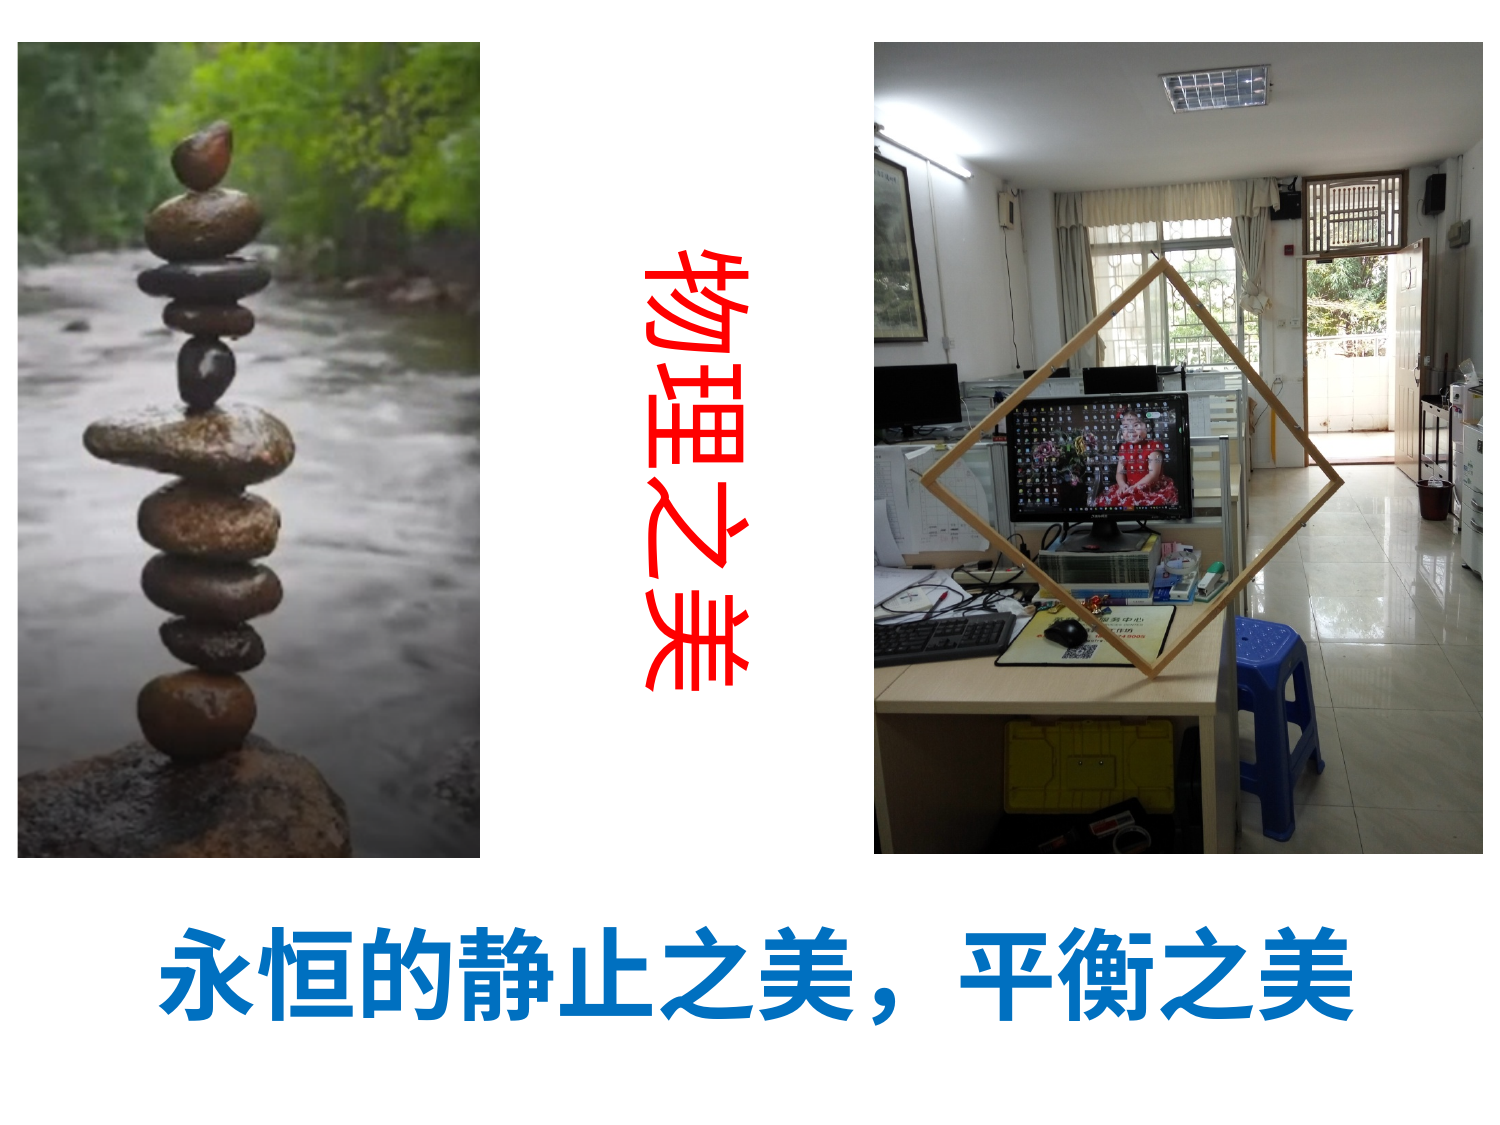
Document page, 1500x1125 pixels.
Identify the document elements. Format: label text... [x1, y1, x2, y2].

picture [874, 42, 1483, 854]
text_box 永恒的静止之美，平衡之美 [141, 905, 1372, 1040]
picture [17, 42, 481, 858]
text_box 物理之美 [608, 231, 775, 728]
